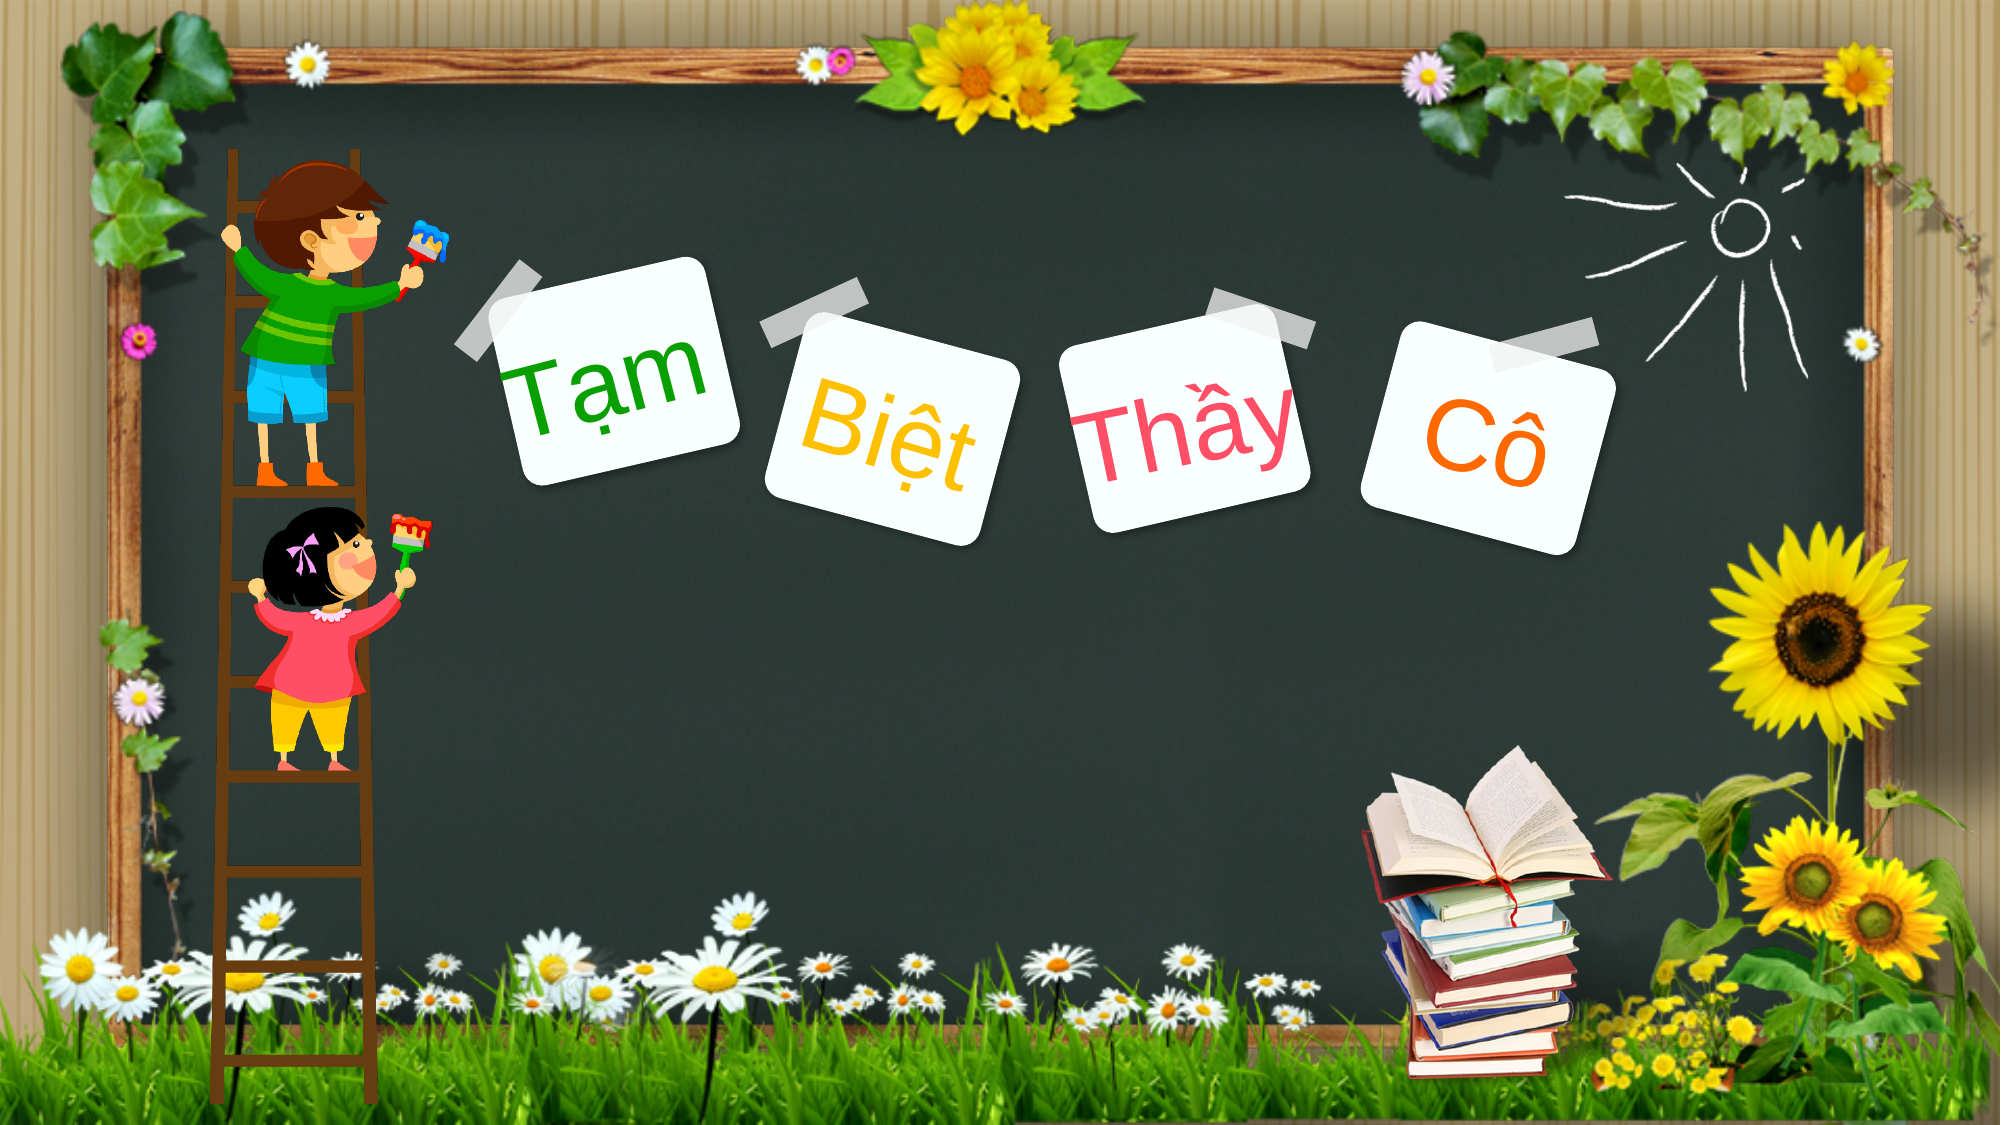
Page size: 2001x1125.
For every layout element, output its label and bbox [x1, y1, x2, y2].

picture [0, 0, 2000, 1125]
text_box [1055, 322, 1316, 515]
text_box [1377, 342, 1600, 535]
text_box [781, 333, 1004, 525]
text_box [485, 275, 726, 467]
